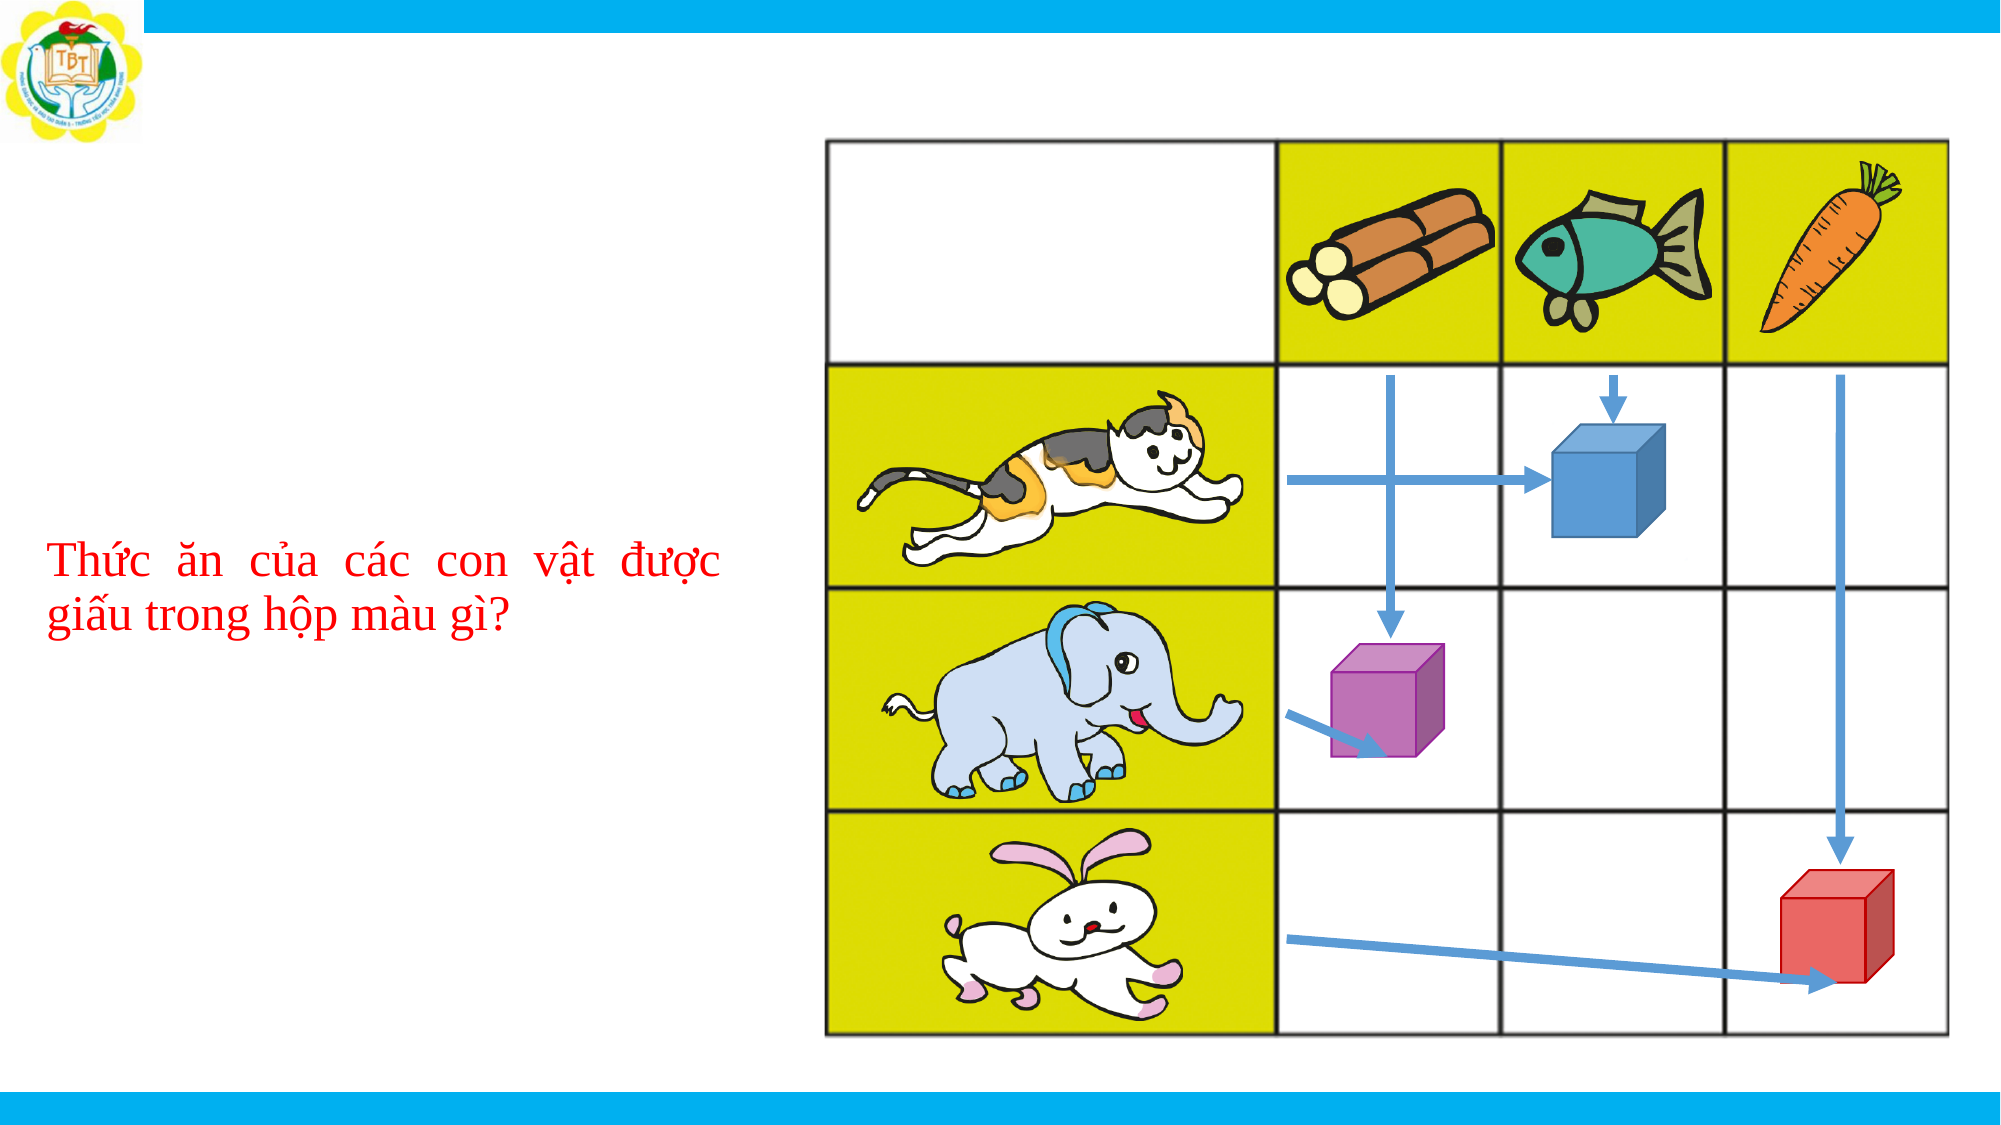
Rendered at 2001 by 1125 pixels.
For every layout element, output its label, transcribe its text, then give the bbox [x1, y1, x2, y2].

picture [0, 0, 144, 144]
picture [824, 133, 1950, 1041]
text_box Thức ăn của các con vật được giấu trong hộp màu gì? [31, 525, 737, 650]
